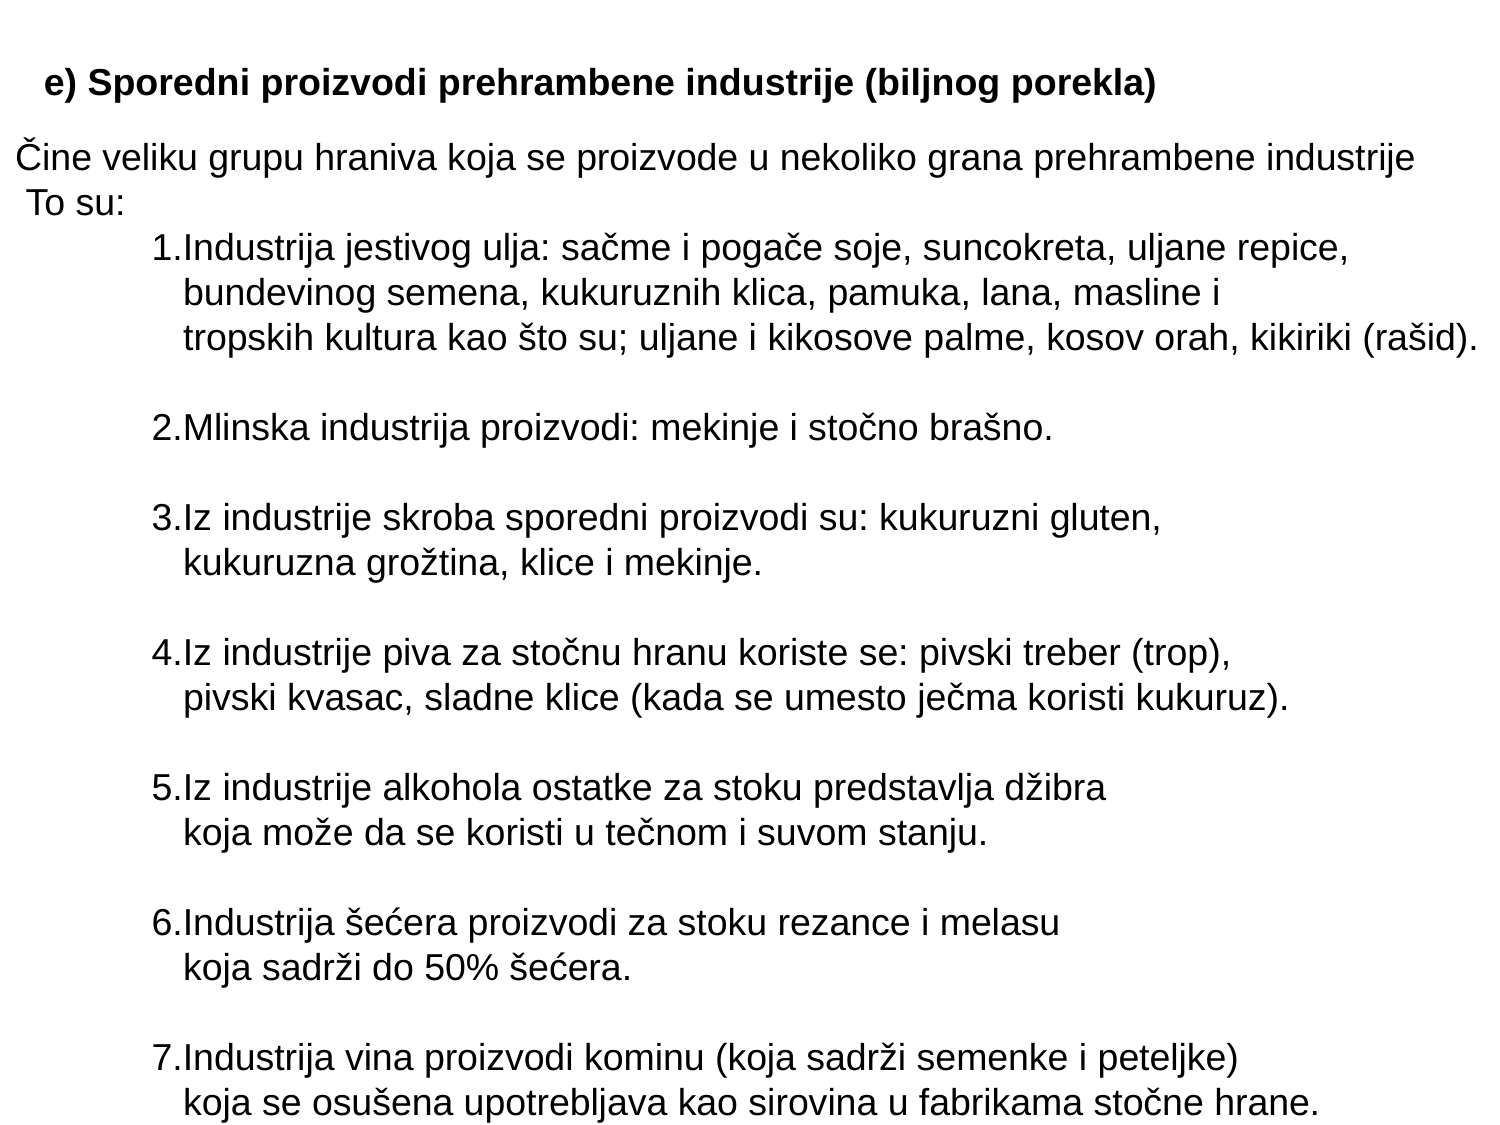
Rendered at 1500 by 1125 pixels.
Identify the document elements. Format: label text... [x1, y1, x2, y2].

text_box Čine veliku grupu hraniva koja se proizvode u nekoliko grana prehrambene industrije To su: 1.Industrija jestivog ulja: sačme i pogače soje, suncokreta, uljane repice, bundevinog semena, kukuruznih klica, pamuka, lana, masline i tropskih kultura kao što su; uljane i kikosove palme, kosov orah, kikiriki (rašid). 2.Mlinska industrija proizvodi: mekinje i stočno brašno. 3.Iz industrije skroba sporedni proizvodi su: kukuruzni gluten, kukuruzna grožtina, klice i mekinje. 4.Iz industrije piva za stočnu hranu koriste se: pivski treber (trop), pivski kvasac, sladne klice (kada se umesto ječma koristi kukuruz). 5.Iz industrije alkohola ostatke za stoku predstavlja džibra koja može da se koristi u tečnom i suvom stanju. 6.Industrija šećera proizvodi za stoku rezance i melasu koja sadrži do 50% šećera. 7.Industrija vina proizvodi kominu (koja sadrži semenke i peteljke) koja se osušena upotrebljava kao sirovina u fabrikama stočne hrane. [0, 125, 1495, 1125]
text_box e) Sporedni proizvodi prehrambene industrije (biljnog porekla) [29, 50, 1174, 111]
